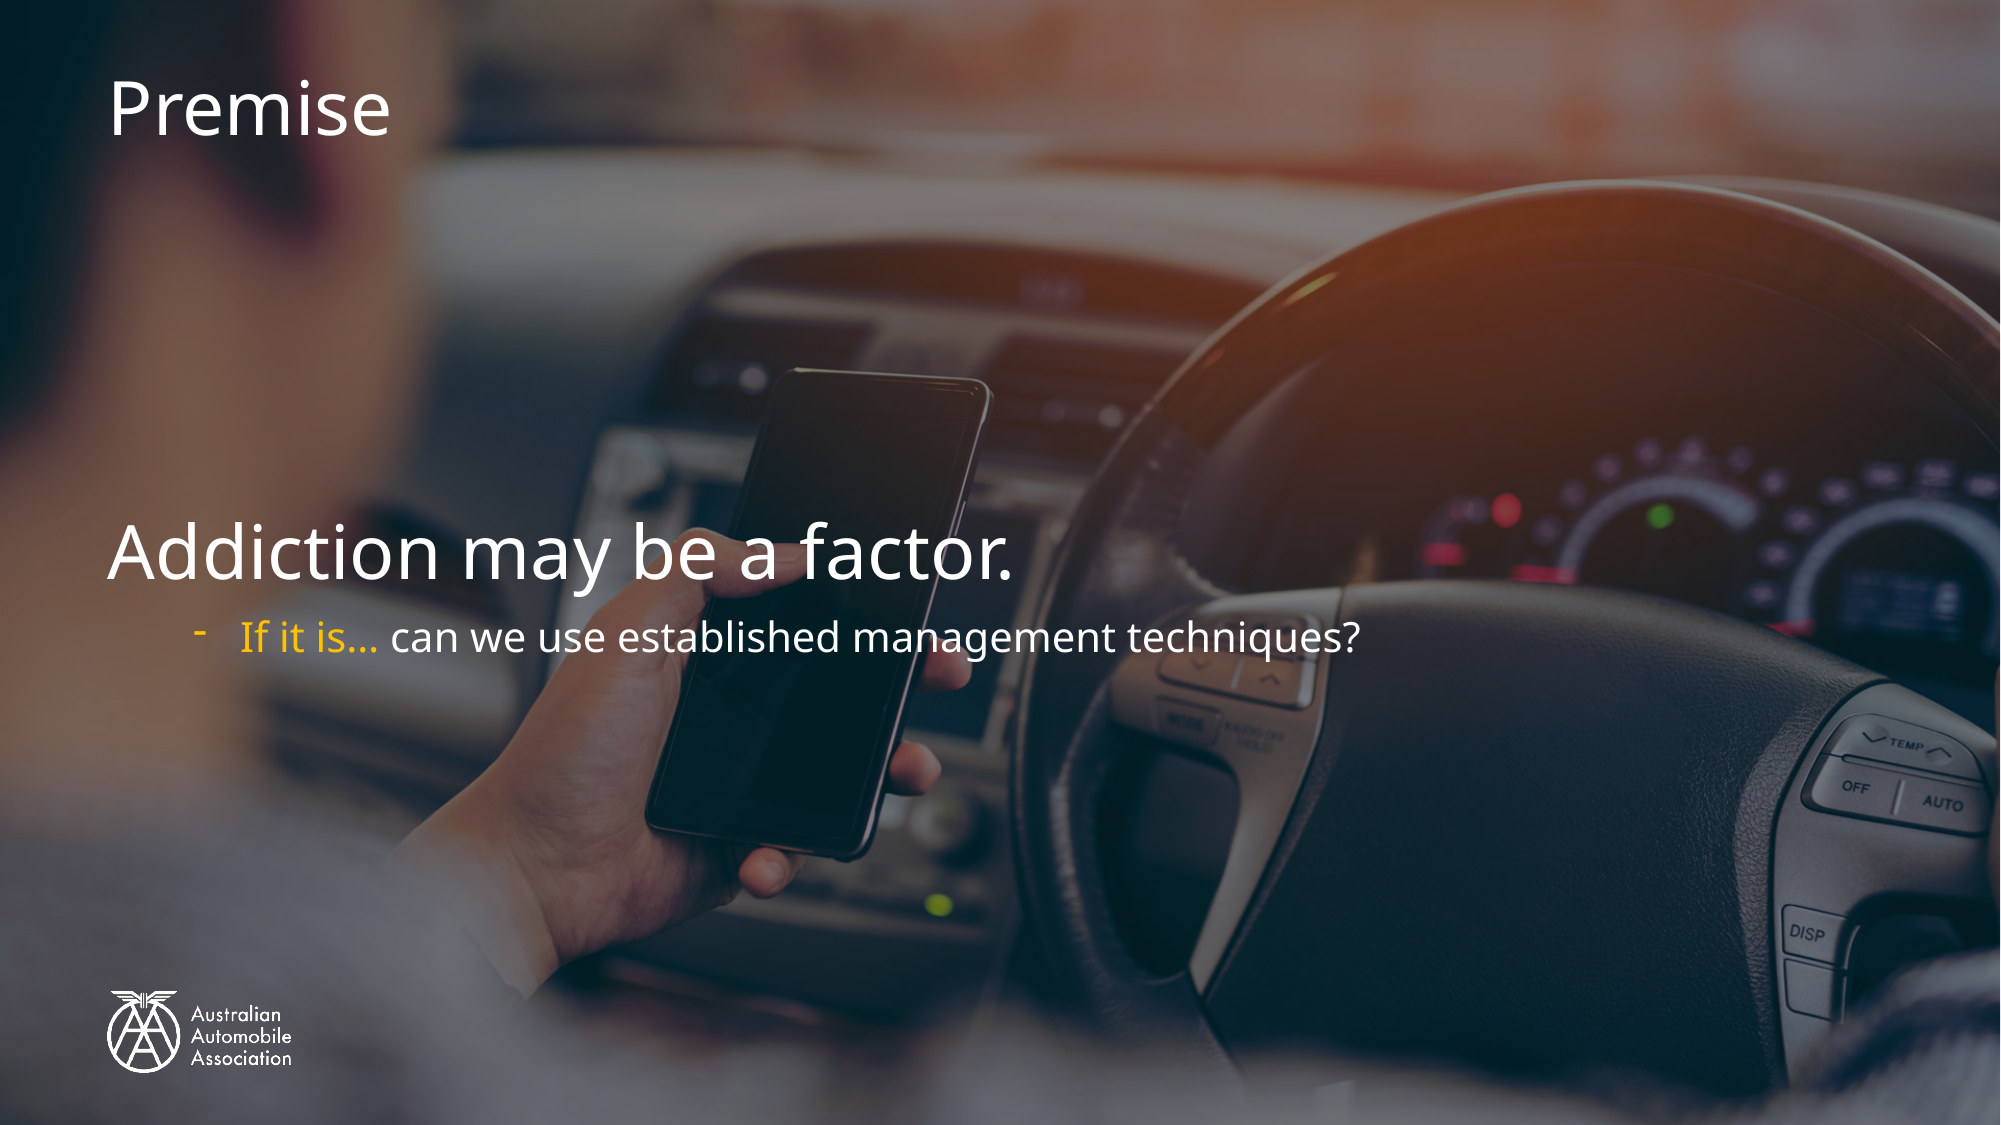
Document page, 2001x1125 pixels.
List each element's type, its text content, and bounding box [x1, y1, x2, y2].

text_box Premise [93, 52, 787, 158]
text_box Addiction may be a factor. [93, 497, 1139, 602]
text_box If it is… can we use established management techniques? [178, 603, 1376, 669]
picture [0, 0, 2001, 1125]
